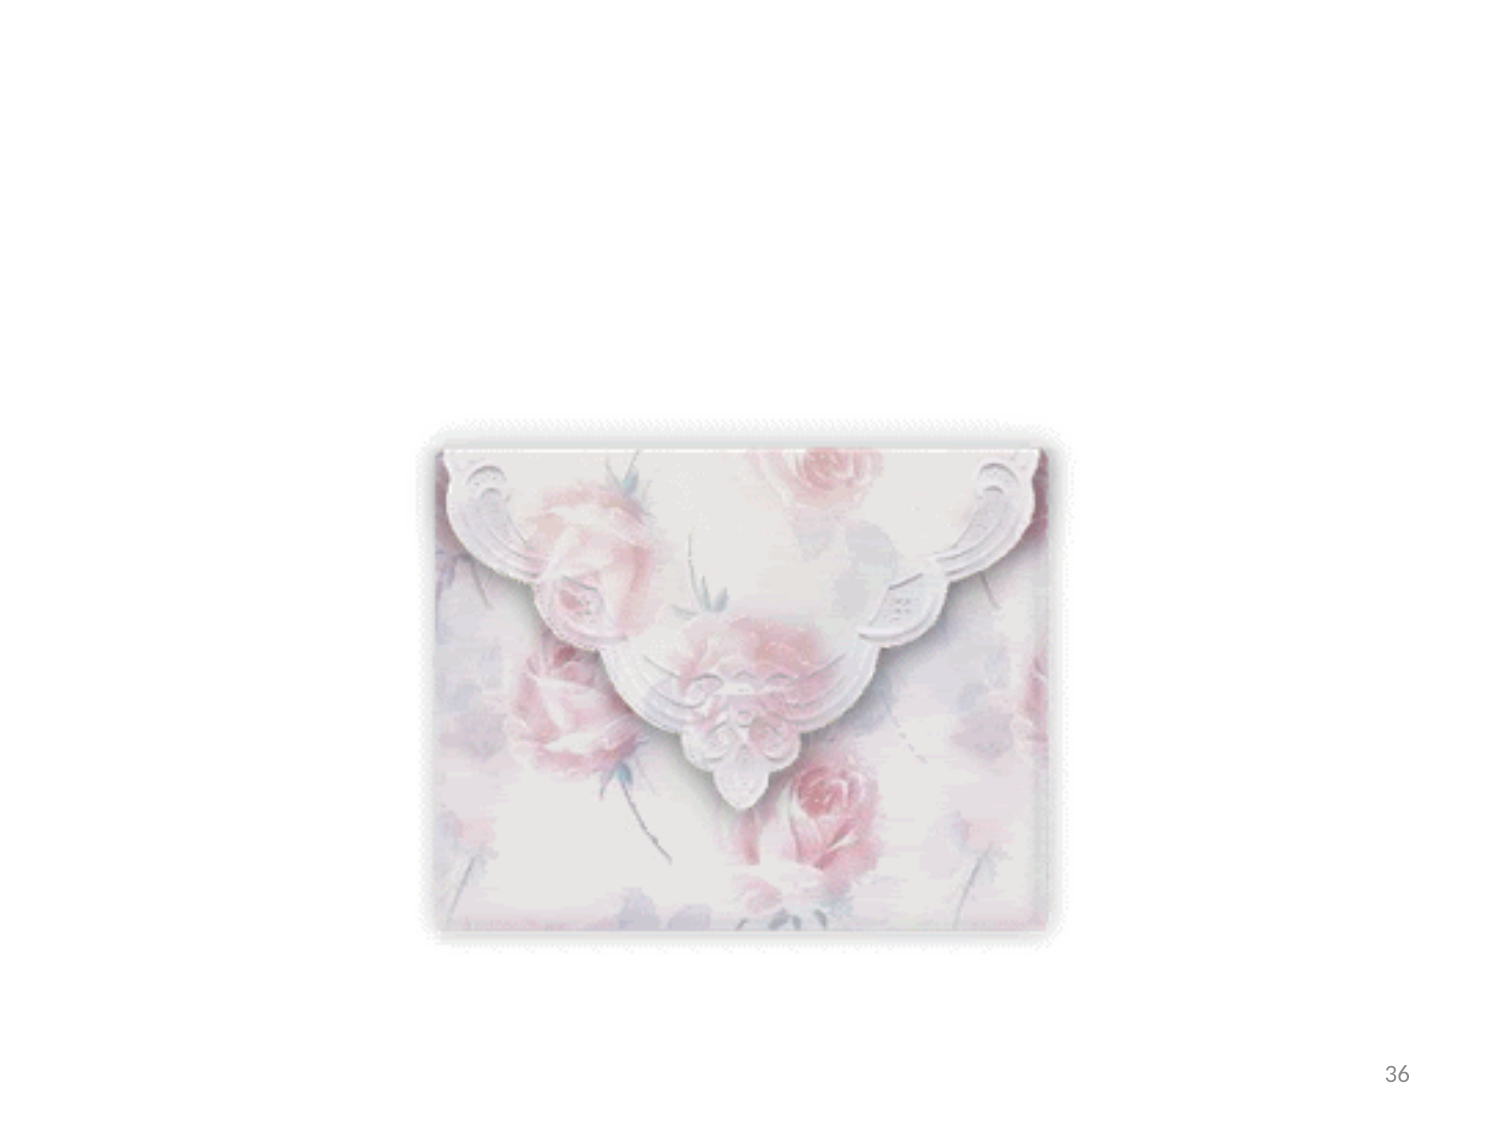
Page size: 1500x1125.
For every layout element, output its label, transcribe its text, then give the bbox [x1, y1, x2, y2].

slide_number 36 [1074, 1042, 1425, 1103]
picture [337, 0, 1113, 979]
